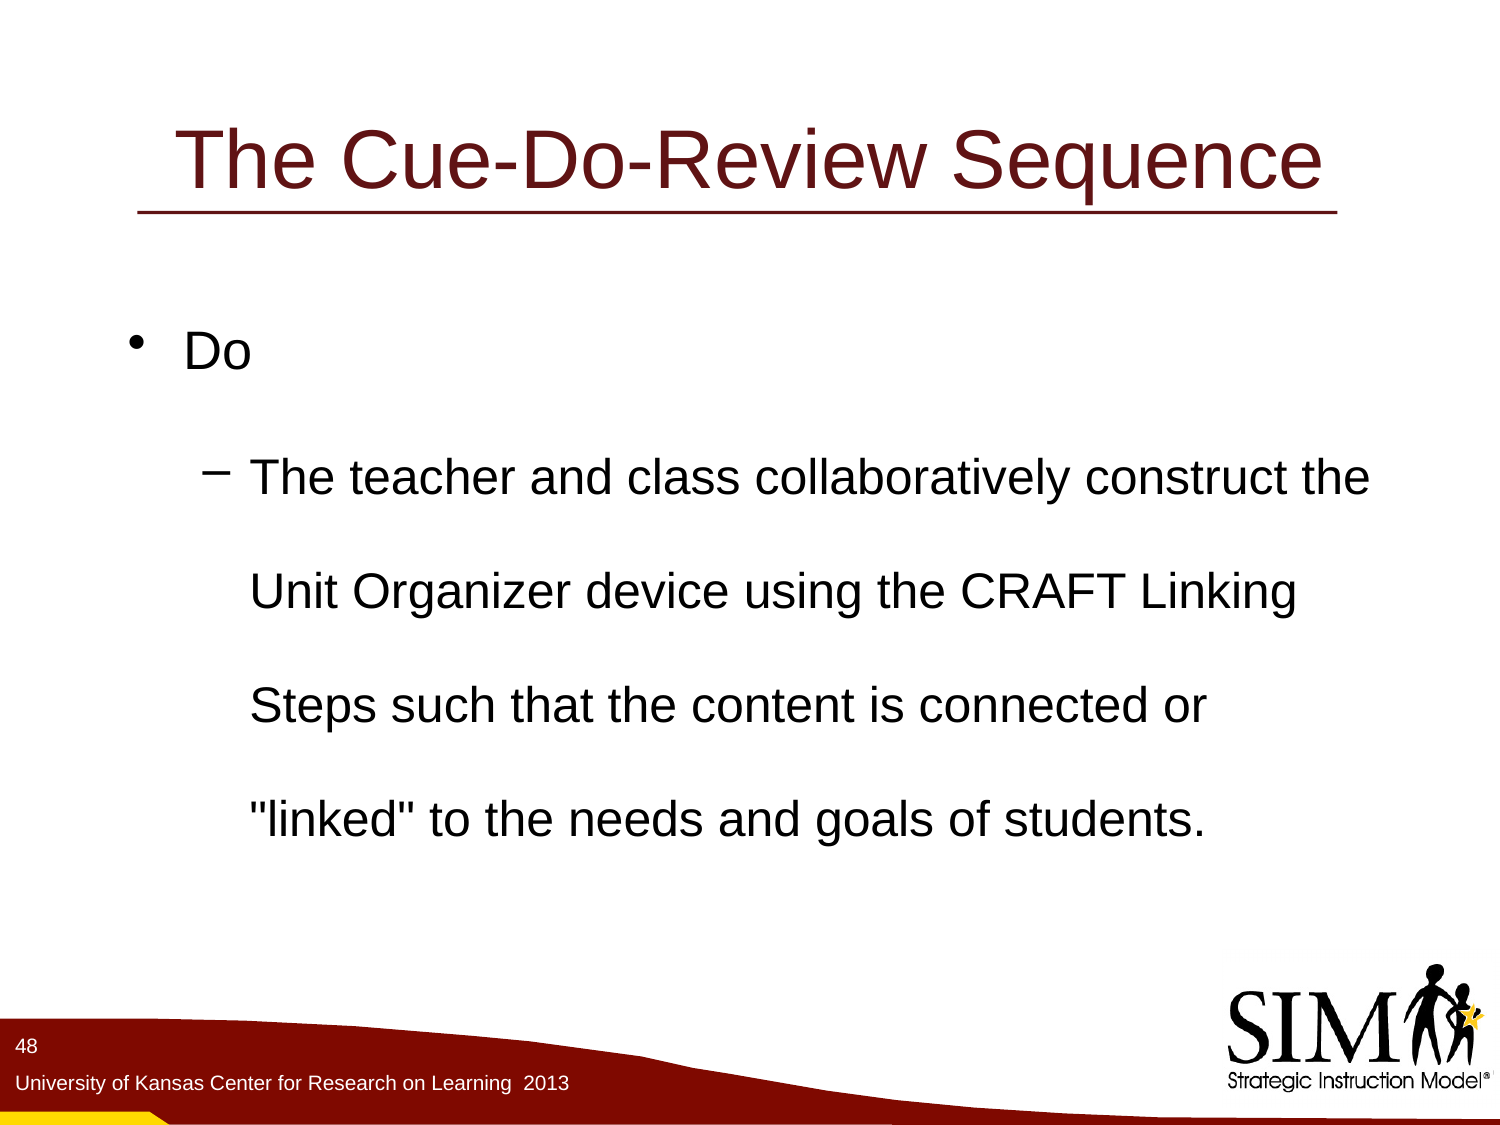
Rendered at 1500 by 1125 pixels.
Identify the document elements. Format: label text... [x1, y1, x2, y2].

title The Cue-Do-Review Sequence [112, 75, 1388, 213]
slide_number 48 [0, 1024, 313, 1062]
list Do The teacher and class collaboratively construct the Unit Organizer device using the CRAFT Linking Steps such that the content is connected or "linked" to the needs and goals of students. [112, 249, 1388, 900]
footer University of Kansas Center for Research on Learning 2013 [0, 1062, 626, 1101]
picture [1222, 949, 1500, 1108]
